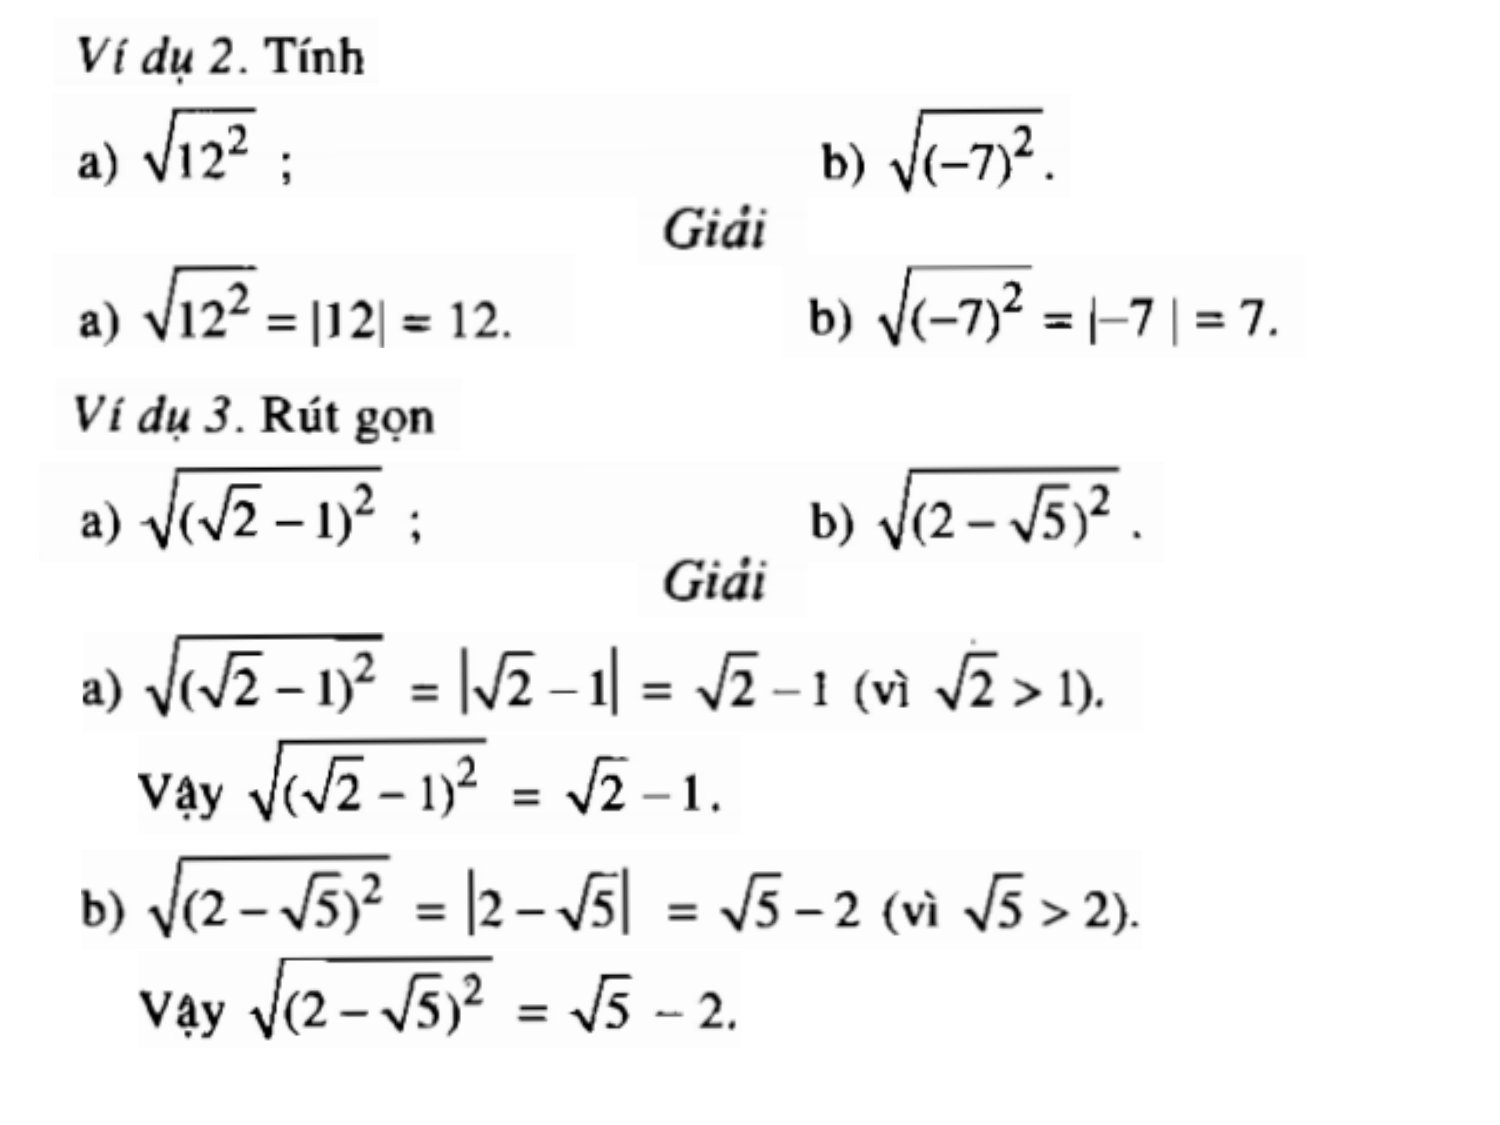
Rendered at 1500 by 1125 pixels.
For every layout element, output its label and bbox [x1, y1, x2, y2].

picture [52, 254, 576, 348]
picture [80, 849, 1143, 950]
picture [52, 93, 1306, 358]
picture [137, 733, 742, 834]
picture [53, 16, 380, 87]
picture [55, 377, 462, 452]
picture [137, 951, 742, 1048]
picture [38, 462, 1165, 617]
picture [82, 632, 1144, 732]
